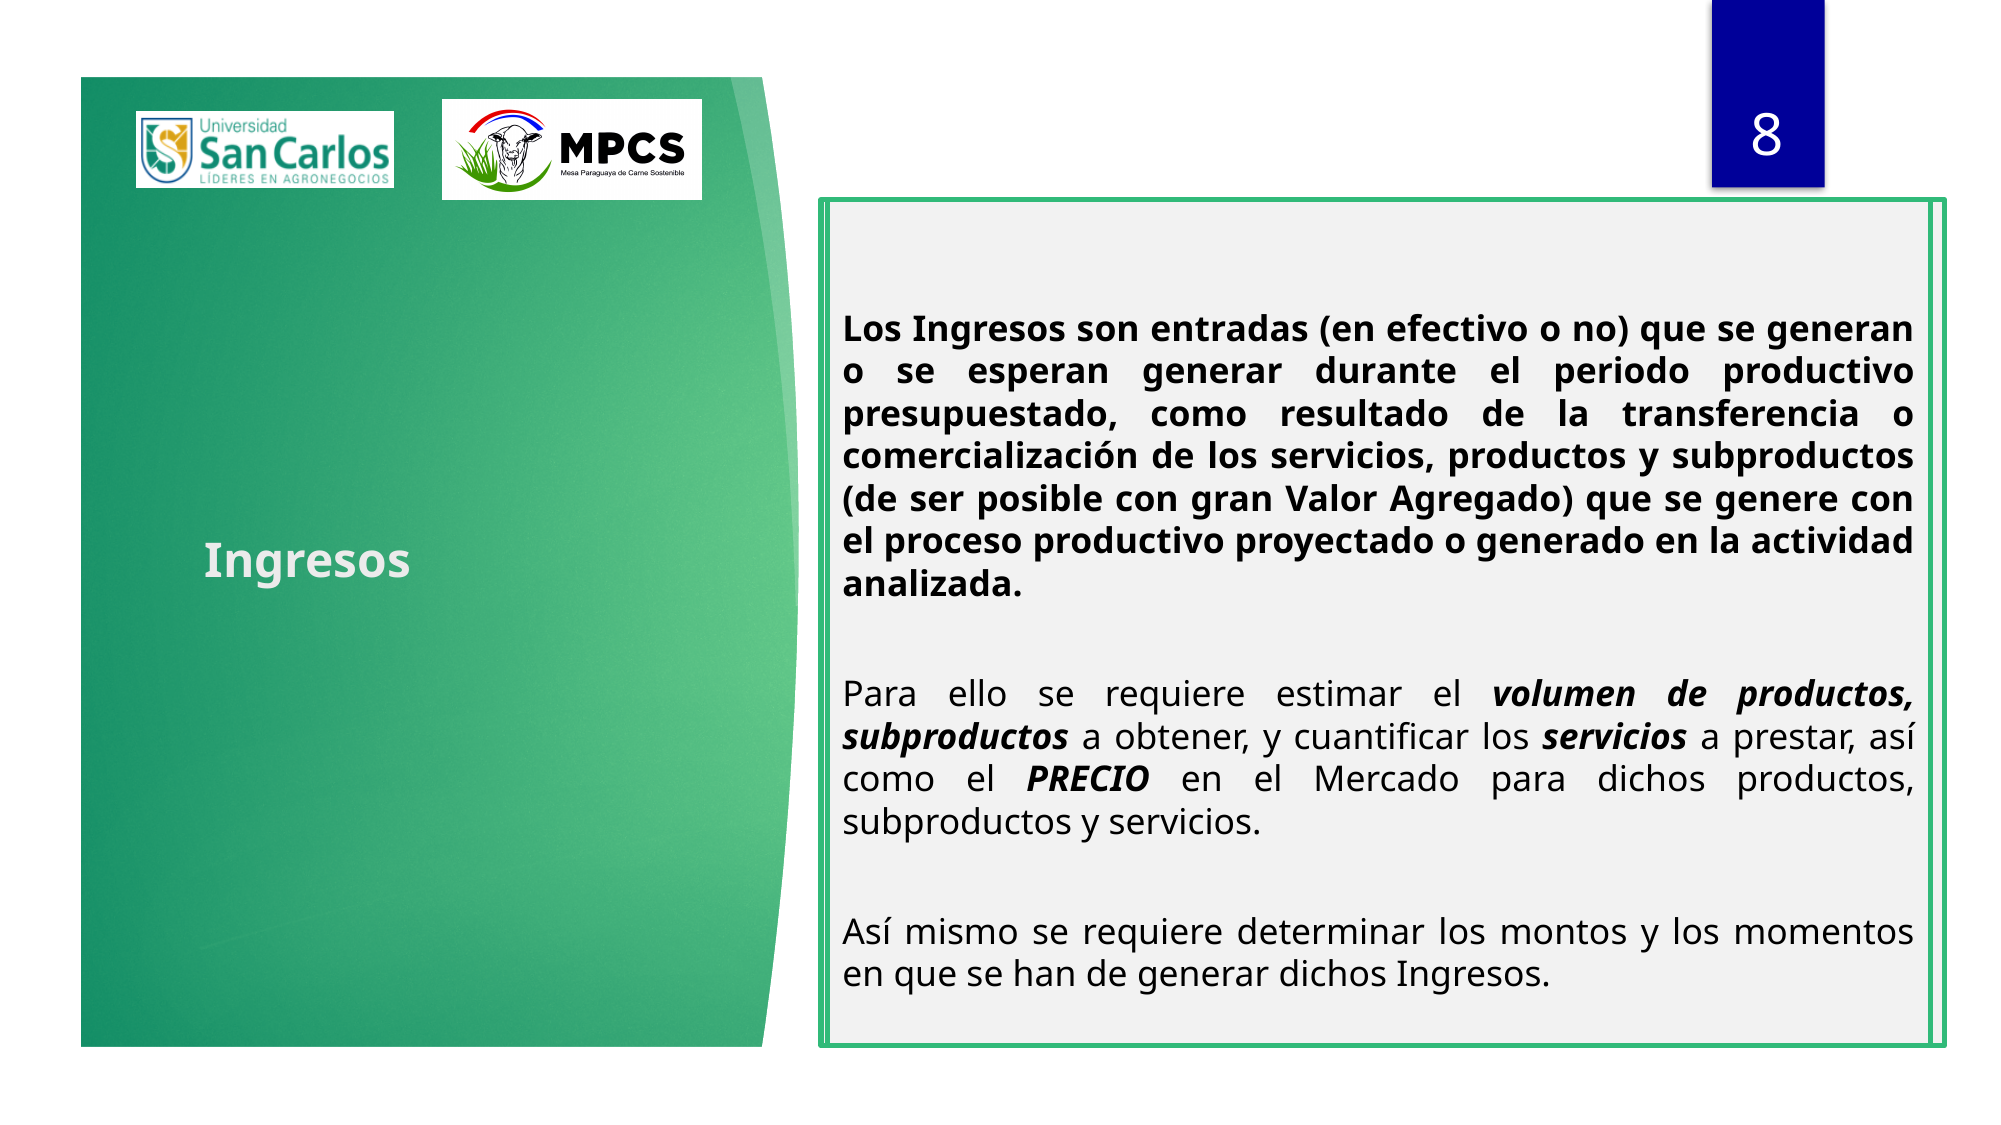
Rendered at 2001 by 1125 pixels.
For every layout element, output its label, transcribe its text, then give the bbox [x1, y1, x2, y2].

list Los Ingresos son entradas (en efectivo o no) que se generan o se esperan generar durante el periodo productivo presupuestado, como resultado de la transferencia o comercialización de los servicios, productos y subproductos (de ser posible con gran Valor Agregado) que se genere con el proceso productivo proyectado o generado en la actividad analizada. Para ello se requiere estimar el volumen de productos, subproductos a obtener, y cuantificar los servicios a prestar, así como el PRECIO en el Mercado para dichos productos, subproductos y servicios. Así mismo se requiere determinar los montos y los momentos en que se han de generar dichos Ingresos. [825, 197, 1933, 1048]
slide_number 8 [1698, 48, 1836, 175]
picture [442, 99, 702, 200]
list [1933, 197, 1947, 1048]
picture [136, 111, 394, 189]
title Ingresos [189, 375, 754, 750]
list [818, 197, 825, 1048]
